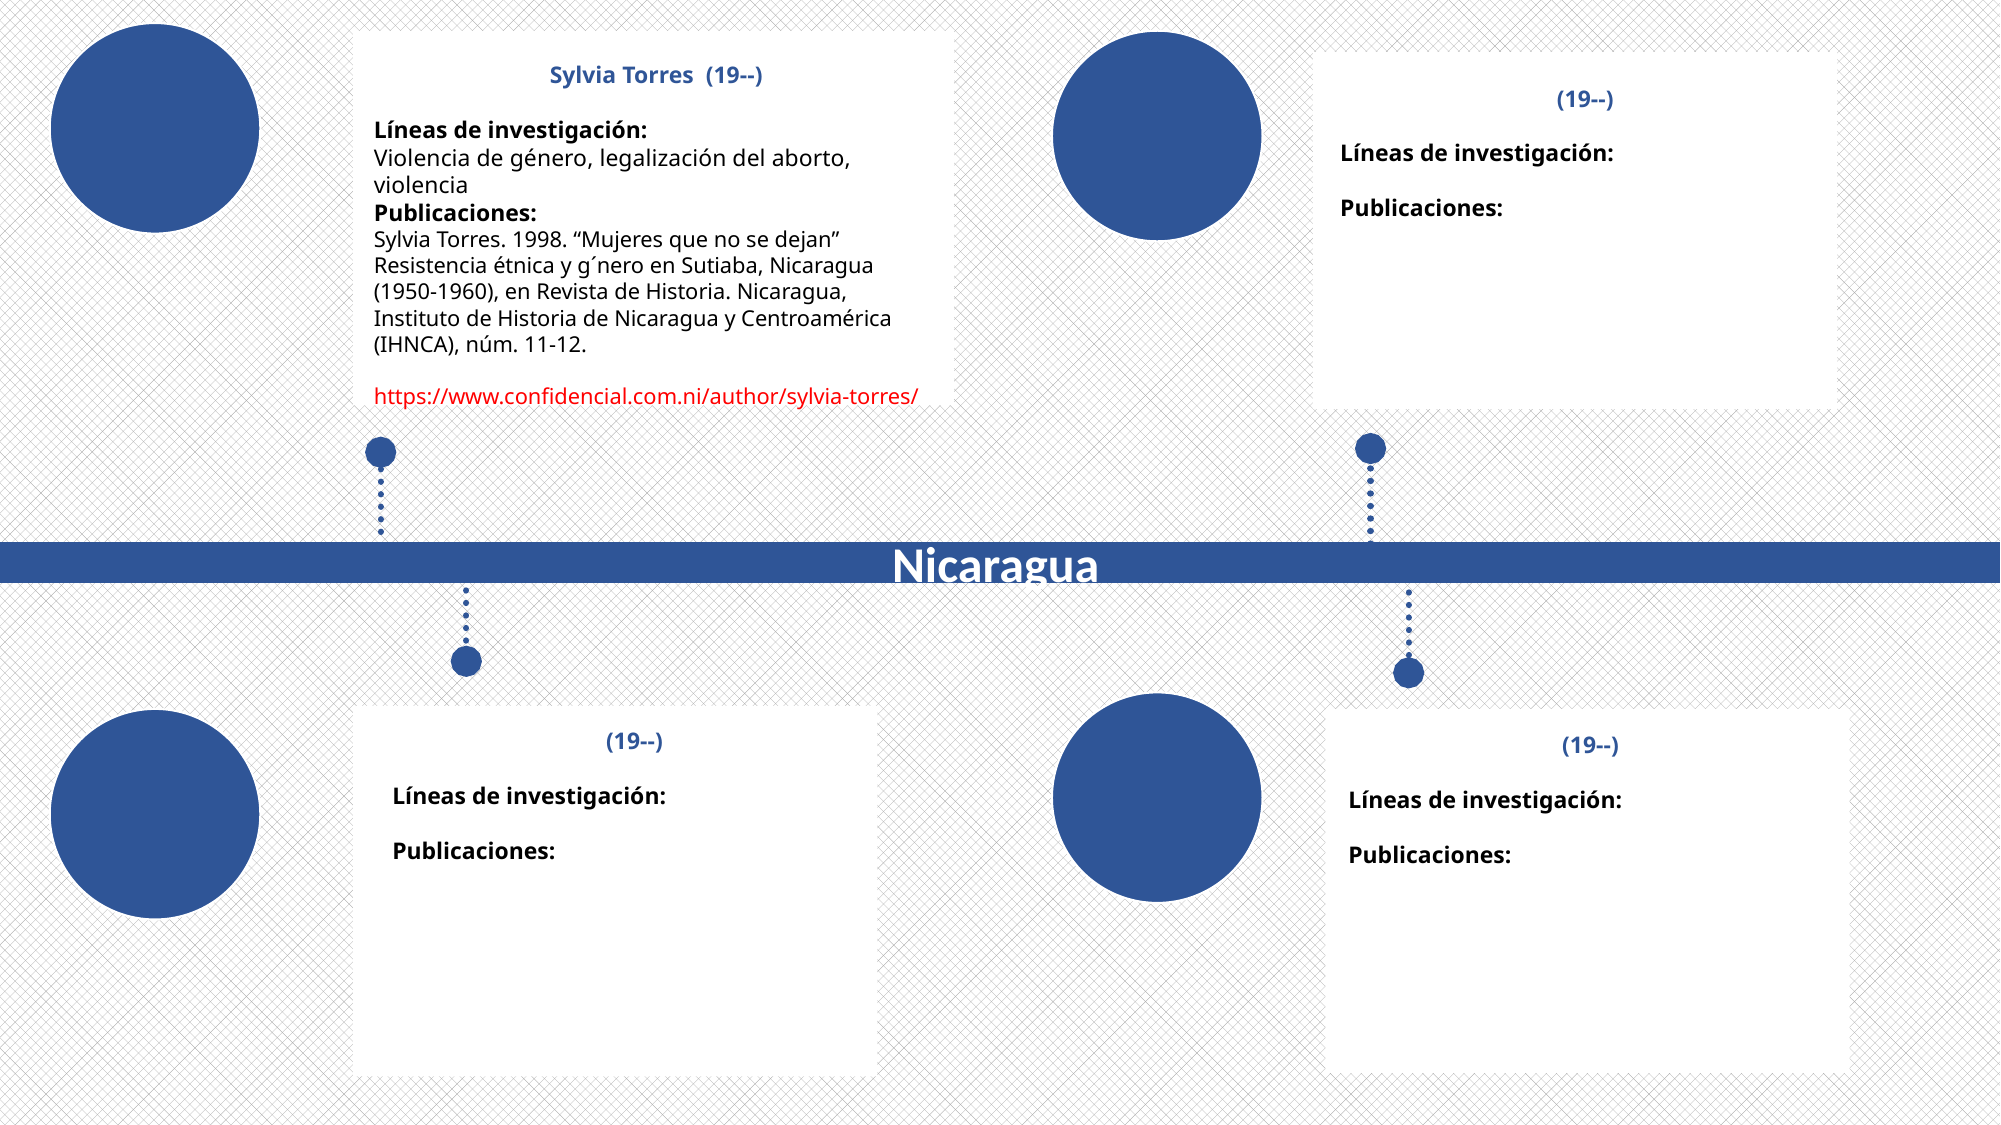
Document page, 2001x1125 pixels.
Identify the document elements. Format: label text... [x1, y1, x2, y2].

text_box [1050, 29, 1264, 243]
text_box [1050, 691, 1264, 904]
text_box (19--) Líneas de investigación: Publicaciones: [1325, 76, 1834, 282]
text_box (19--) Líneas de investigación: Publicaciones: [377, 719, 886, 924]
text_box Nicaragua [877, 563, 1118, 600]
text_box [352, 30, 955, 406]
text_box [48, 21, 262, 235]
text_box [352, 705, 878, 1077]
text_box [1312, 51, 1838, 410]
text_box (19--) Líneas de investigación: Publicaciones: [1333, 723, 1842, 928]
text_box Sylvia Torres (19--) Líneas de investigación: Violencia de género, legalización del aborto, violencia Publicaciones: Sylvia Torres. 1998. “Mujeres que no se dejan” Resistencia étnica y g´nero en Sutiaba, Nicaragua (1950-1960), en Revista de Historia. Nicaragua, Instituto de Historia de Nicaragua y Centroamérica (IHNCA), núm. 11-12. https://www.confidencial.com.ni/author/sylvia-torres/ [358, 53, 954, 417]
text_box [1324, 708, 1851, 1074]
text_box Nicaragua [877, 524, 1118, 562]
text_box [48, 707, 262, 921]
